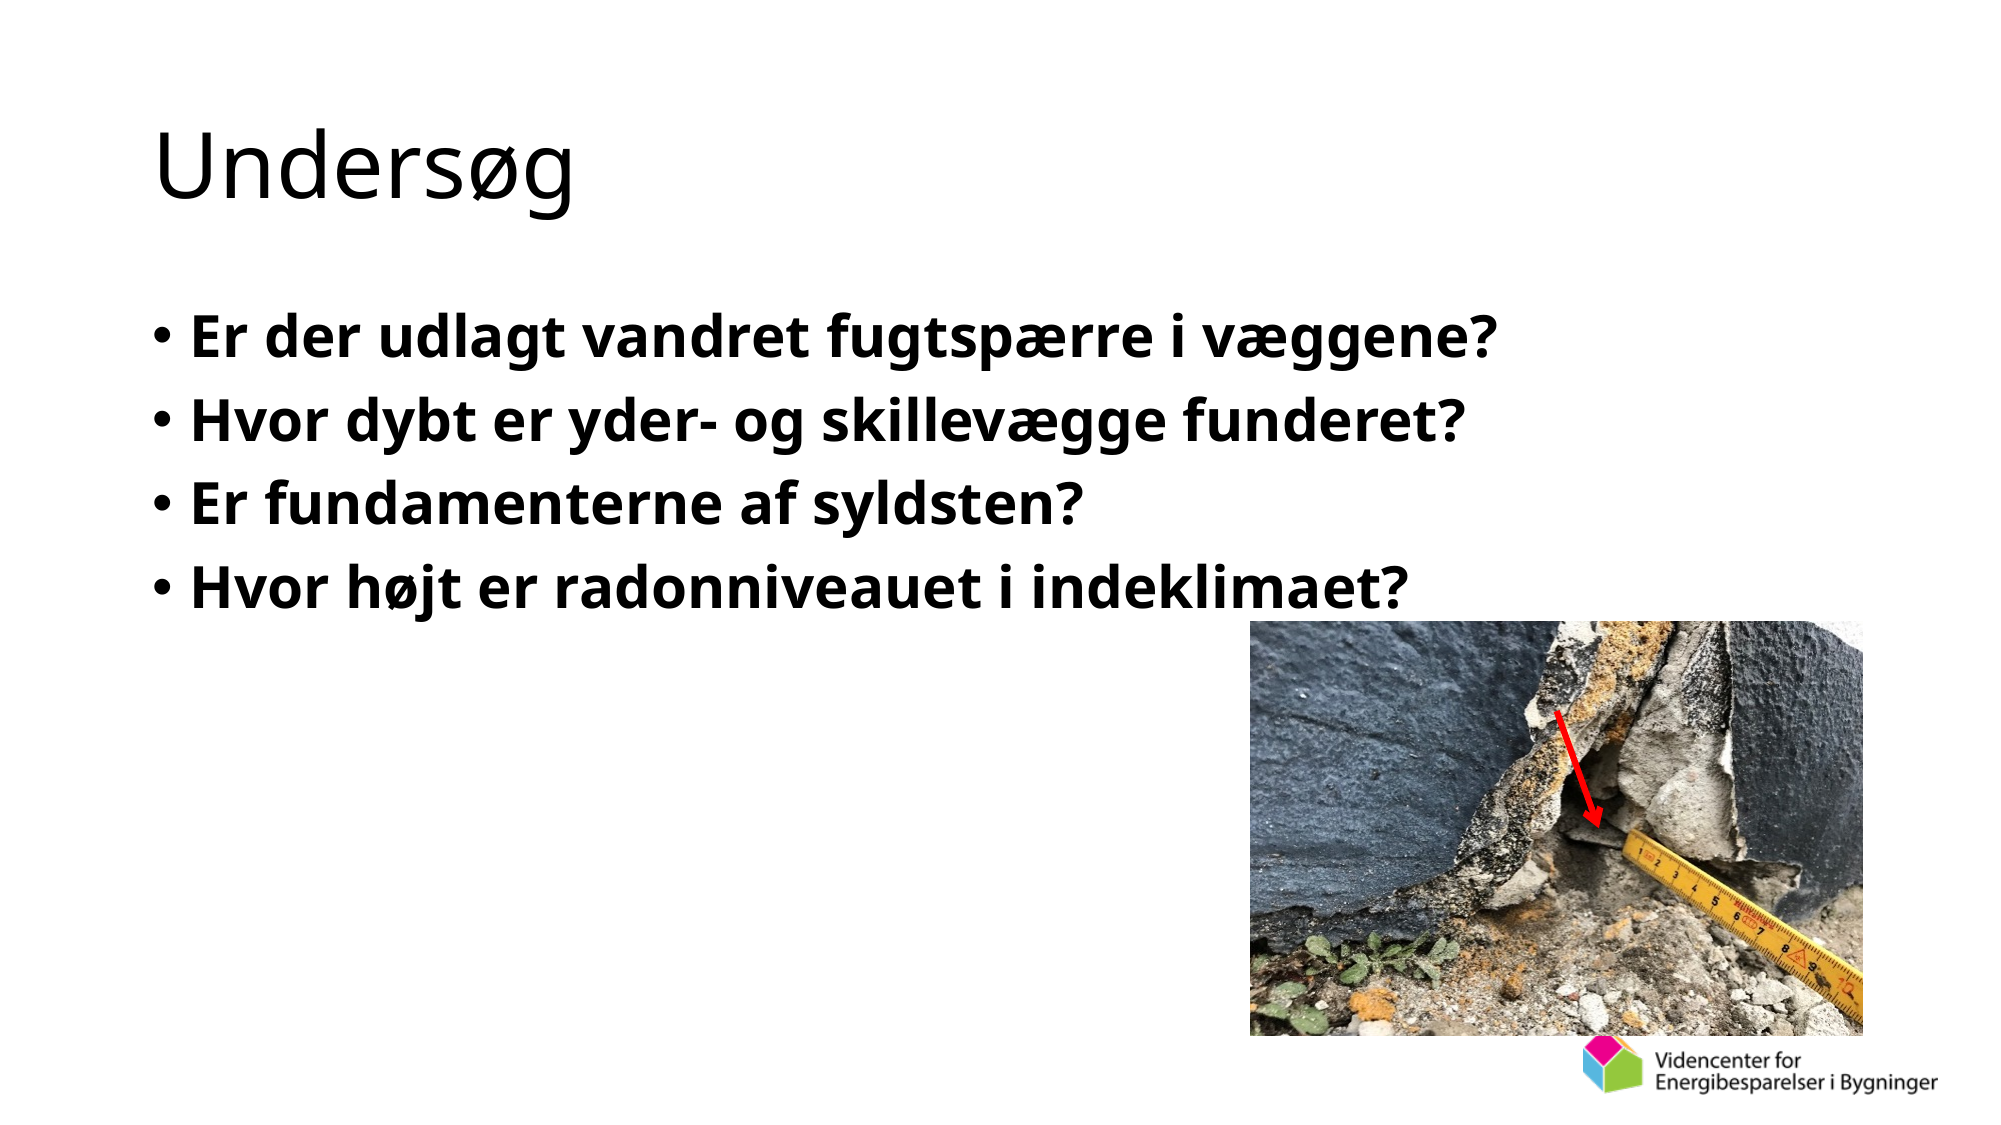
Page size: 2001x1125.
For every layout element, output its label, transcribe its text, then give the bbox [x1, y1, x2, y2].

title Undersøg [137, 59, 1863, 278]
list Er der udlagt vandret fugtspærre i væggene? Hvor dybt er yder- og skillevægge funderet? Er fundamenterne af syldsten? Hvor højt er radonniveauet i indeklimaet? [137, 299, 1863, 1014]
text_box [1556, 710, 1599, 829]
picture [1250, 620, 1938, 1095]
